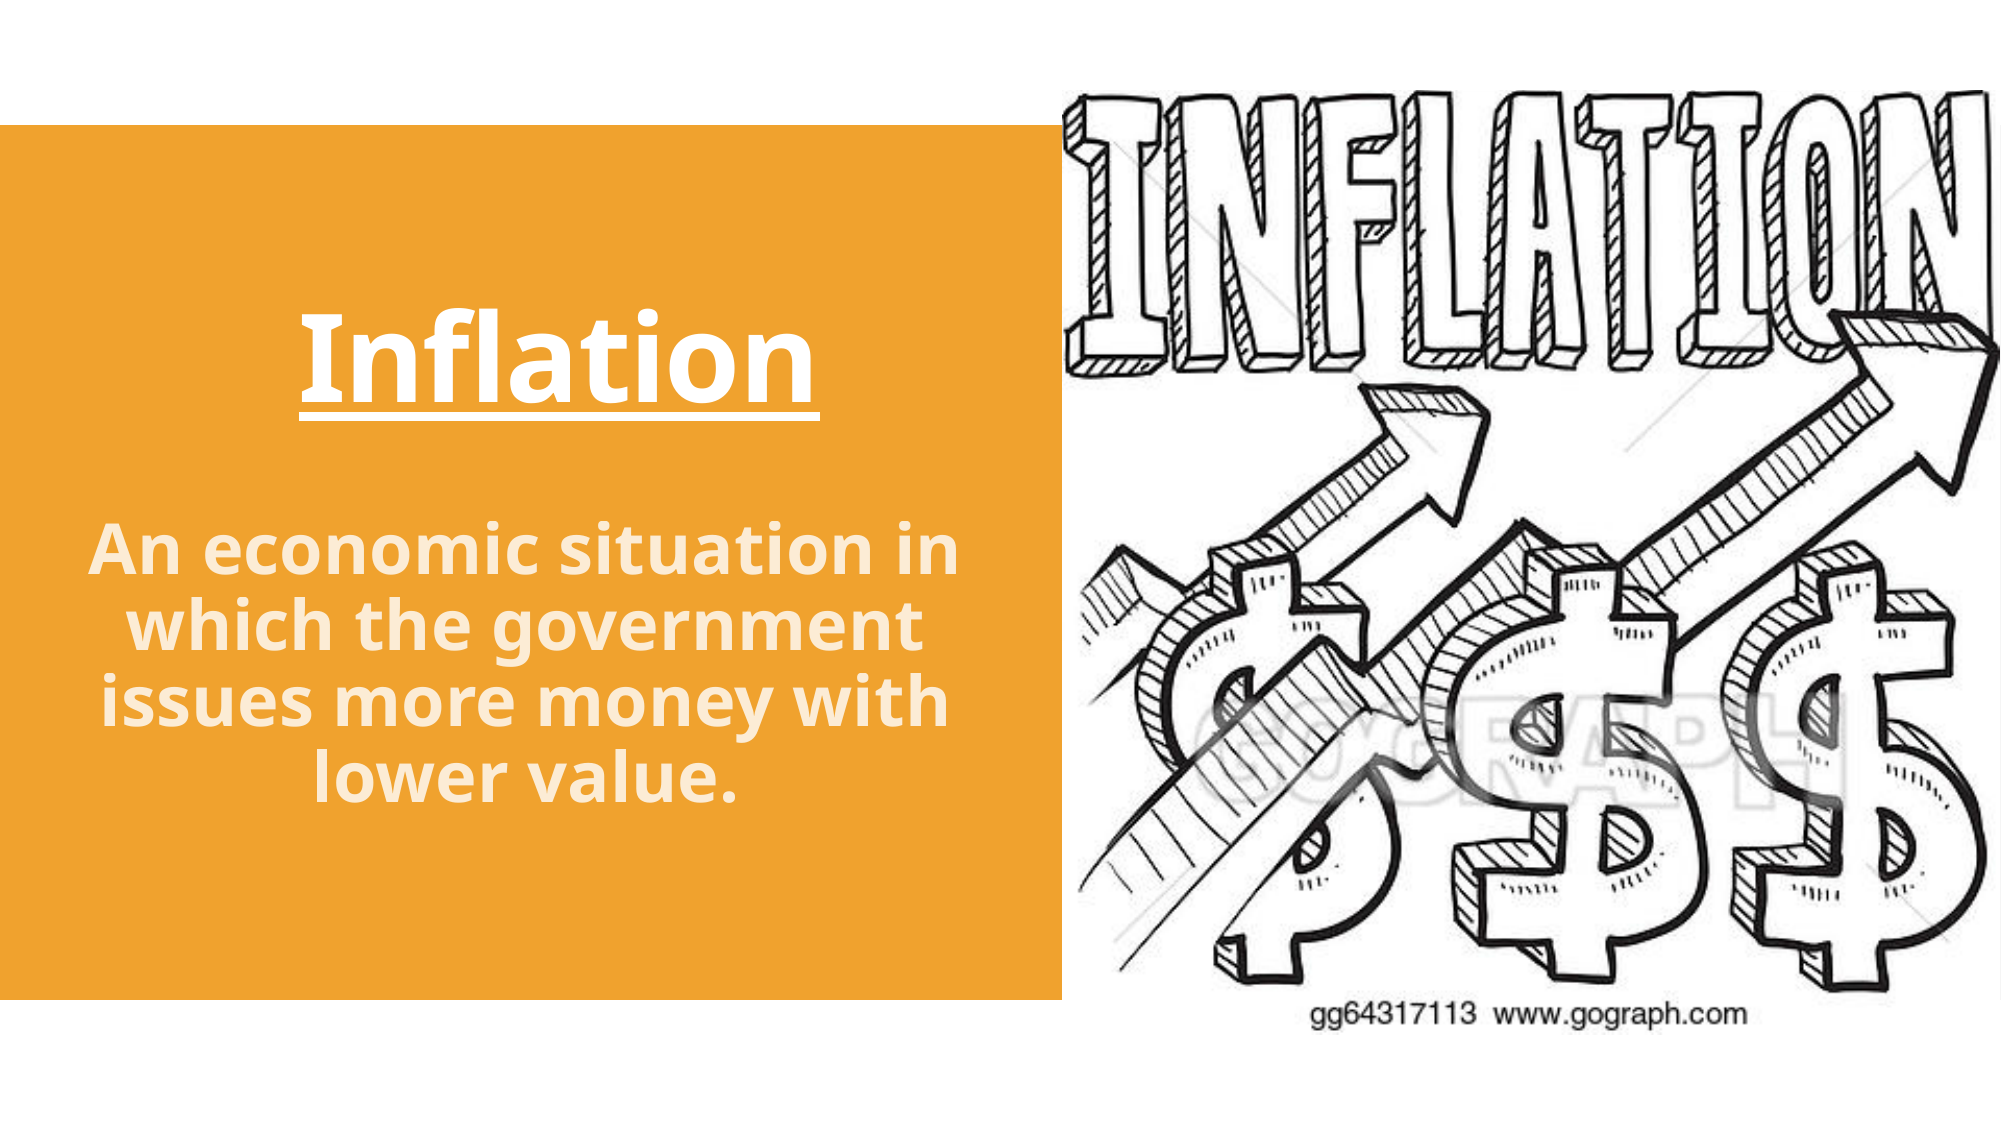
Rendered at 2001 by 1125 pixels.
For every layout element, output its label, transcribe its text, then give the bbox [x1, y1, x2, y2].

title Inflation [283, 0, 1484, 437]
picture [1062, 90, 2000, 1035]
subtitle An economic situation in which the government issues more money with lower value. [73, 506, 979, 846]
